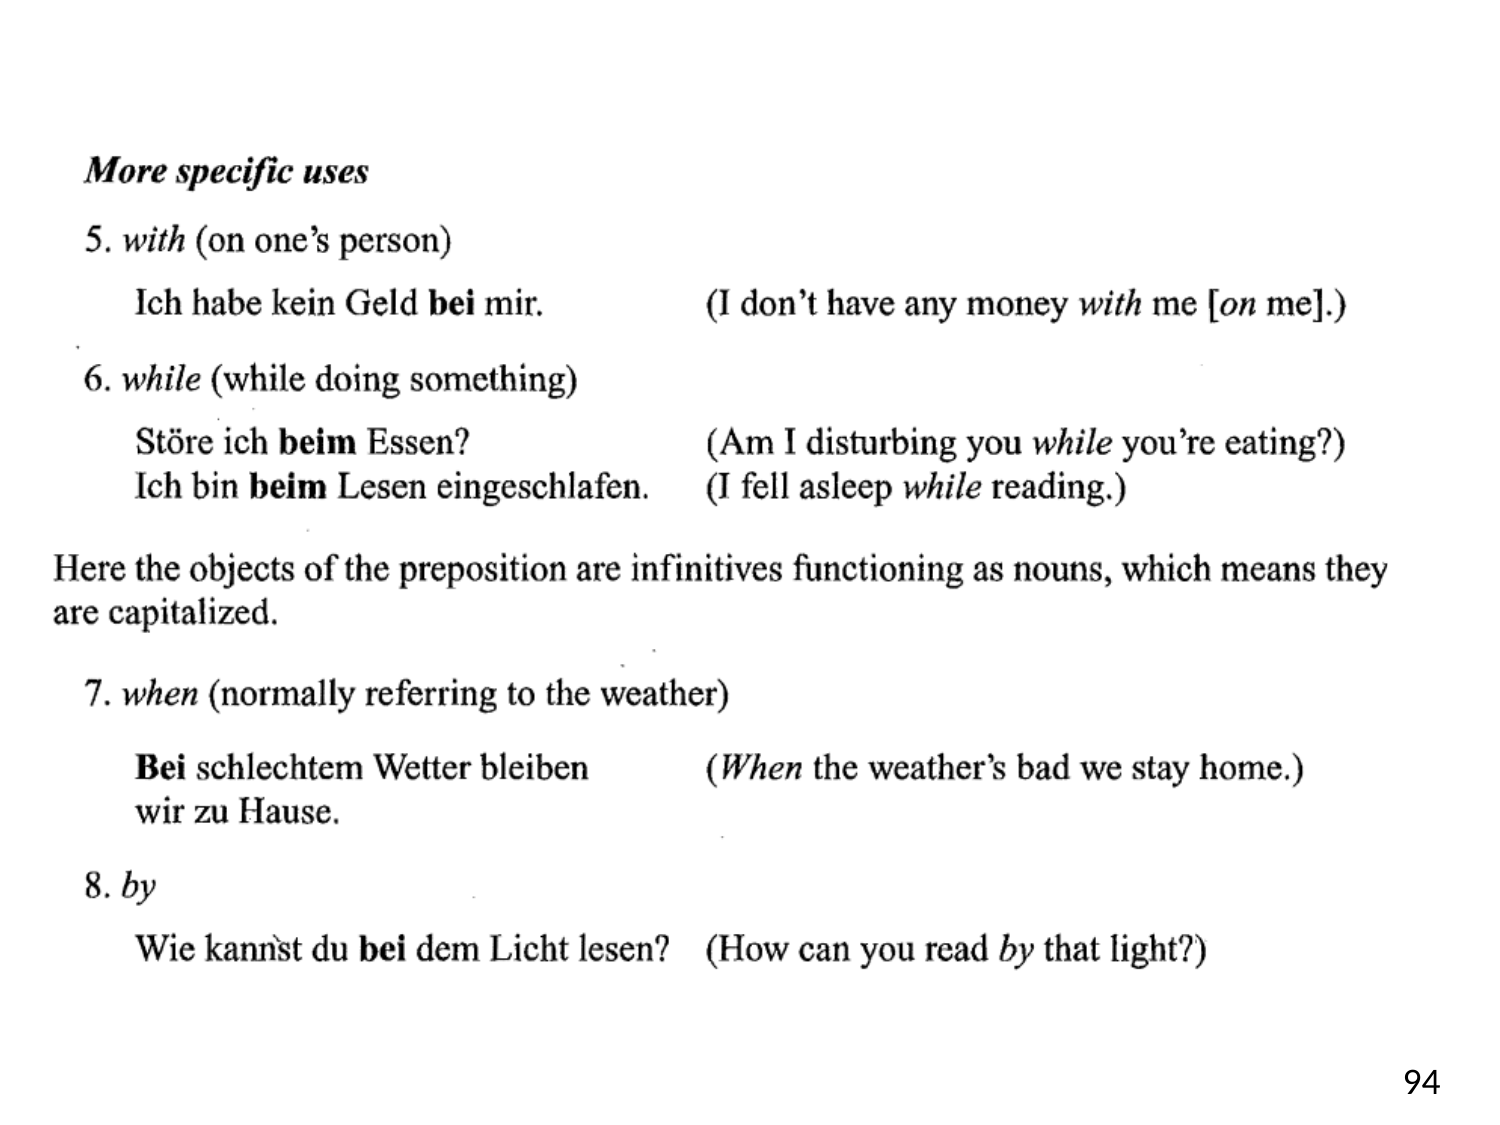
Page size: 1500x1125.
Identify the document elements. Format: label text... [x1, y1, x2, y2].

text_box 94 [1387, 1049, 1456, 1110]
picture [49, 137, 1388, 982]
